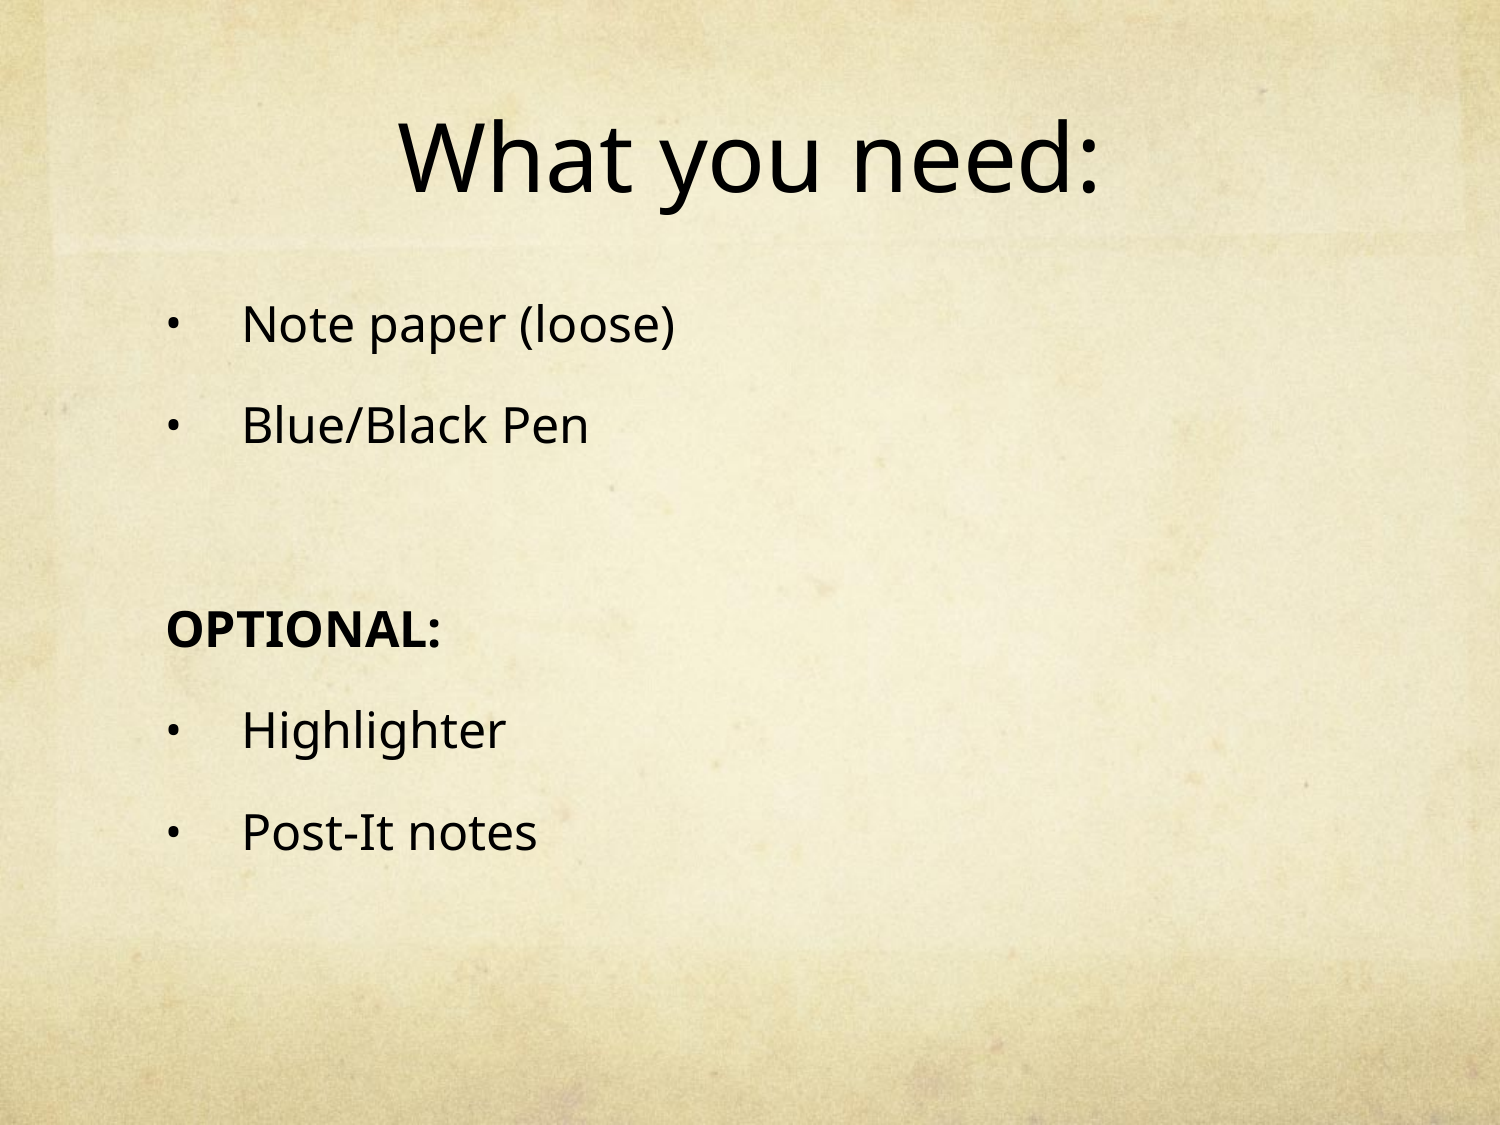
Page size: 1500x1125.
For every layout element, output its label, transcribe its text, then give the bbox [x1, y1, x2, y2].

picture [0, 0, 1500, 1125]
list Note paper (loose) Blue/Black Pen OPTIONAL: Highlighter Post-It notes [150, 284, 1350, 950]
title What you need: [150, 82, 1350, 225]
